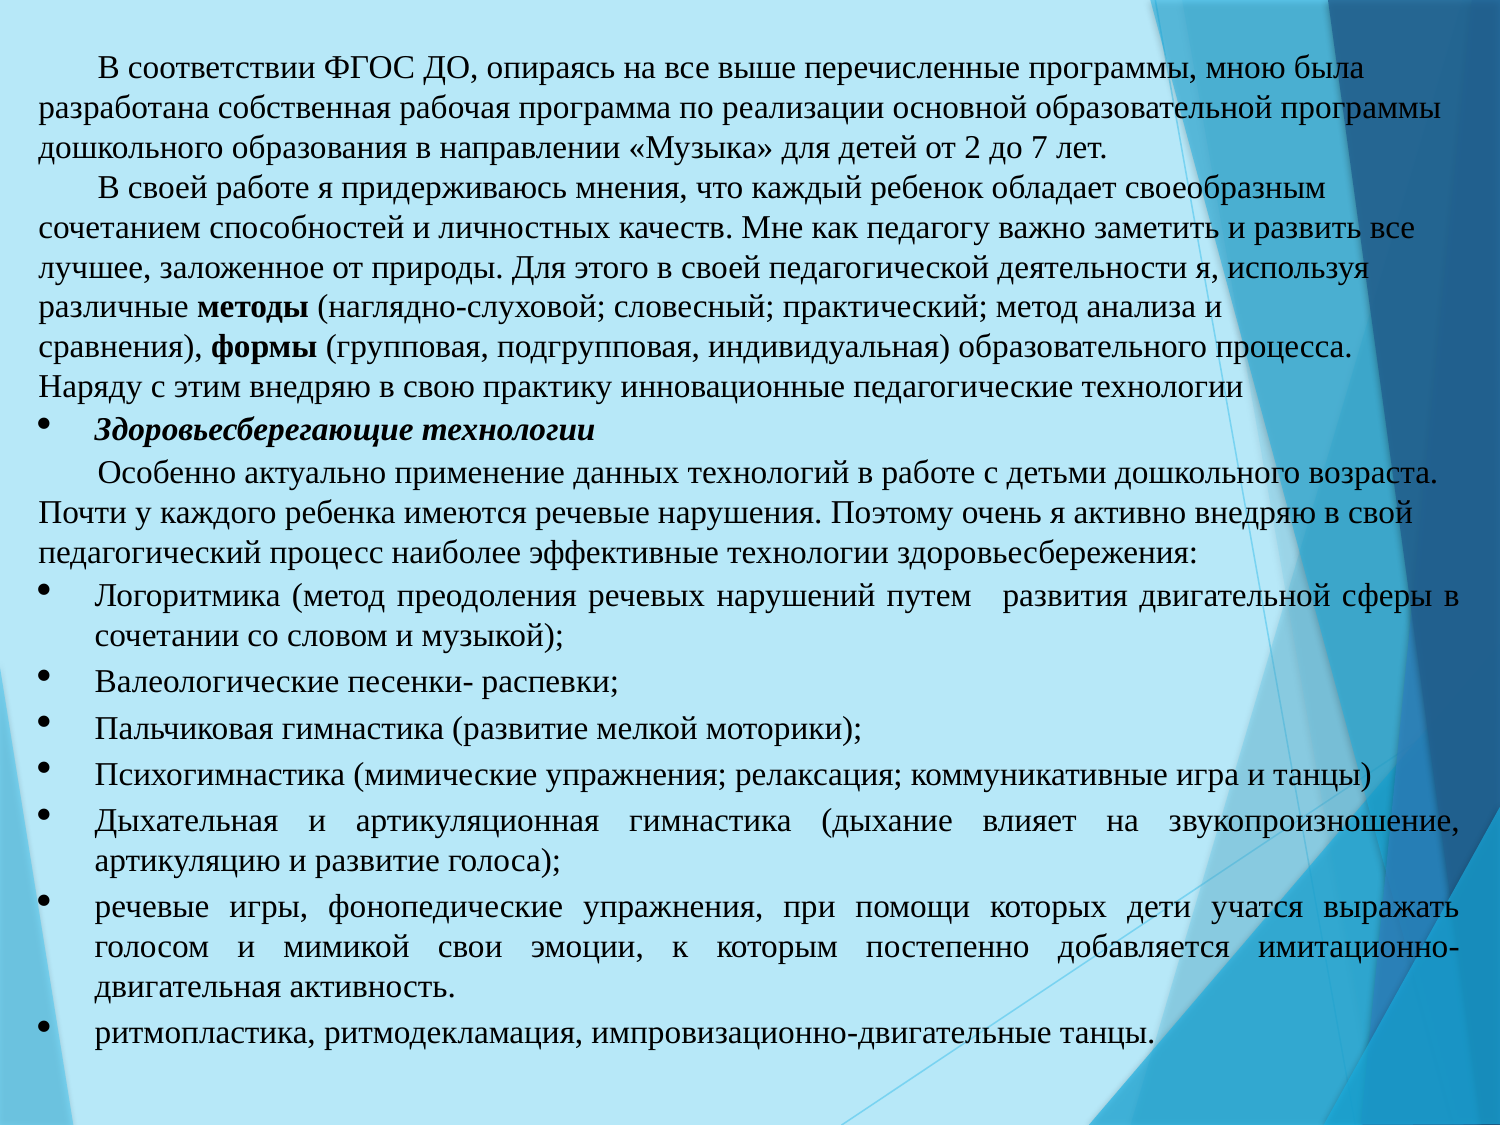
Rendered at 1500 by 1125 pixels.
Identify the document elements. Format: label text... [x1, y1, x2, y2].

text_box В соответствии ФГОС ДО, опираясь на все выше перечисленные программы, мною была разработана собственная рабочая программа по реализации основной образовательной программы дошкольного образования в направлении «Музыка» для детей от 2 до 7 лет. В своей работе я придерживаюсь мнения, что каждый ребенок обладает своеобразным сочетанием способностей и личностных качеств. Мне как педагогу важно заметить и развить все лучшее, заложенное от природы. Для этого в своей педагогической деятельности я, используя различные методы (наглядно-слуховой; словесный; практический; метод анализа и сравнения), формы (групповая, подгрупповая, индивидуальная) образовательного процесса. Наряду с этим внедряю в свою практику инновационные педагогические технологии Здоровьесберегающие технологии Особенно актуально применение данных технологий в работе с детьми дошкольного возраста. Почти у каждого ребенка имеются речевые нарушения. Поэтому очень я активно внедряю в свой педагогический процесс наиболее эффективные технологии здоровьесбережения: Логоритмика (метод преодоления речевых нарушений путем развития двигательной сферы в сочетании со словом и музыкой); Валеологические песенки- распевки; Пальчиковая гимнастика (развитие мелкой моторики); Психогимнастика (мимические упражнения; релаксация; коммуникативные игра и танцы) Дыхательная и артикуляционная гимнастика (дыхание влияет на звукопроизношение, артикуляцию и развитие голоса); речевые игры, фонопедические упражнения, при помощи которых дети учатся выражать голосом и мимикой свои эмоции, к которым постепенно добавляется имитационно-двигательная активность. ритмопластика, ритмодекламация, импровизационно-двигательные танцы. [23, 37, 1477, 1096]
